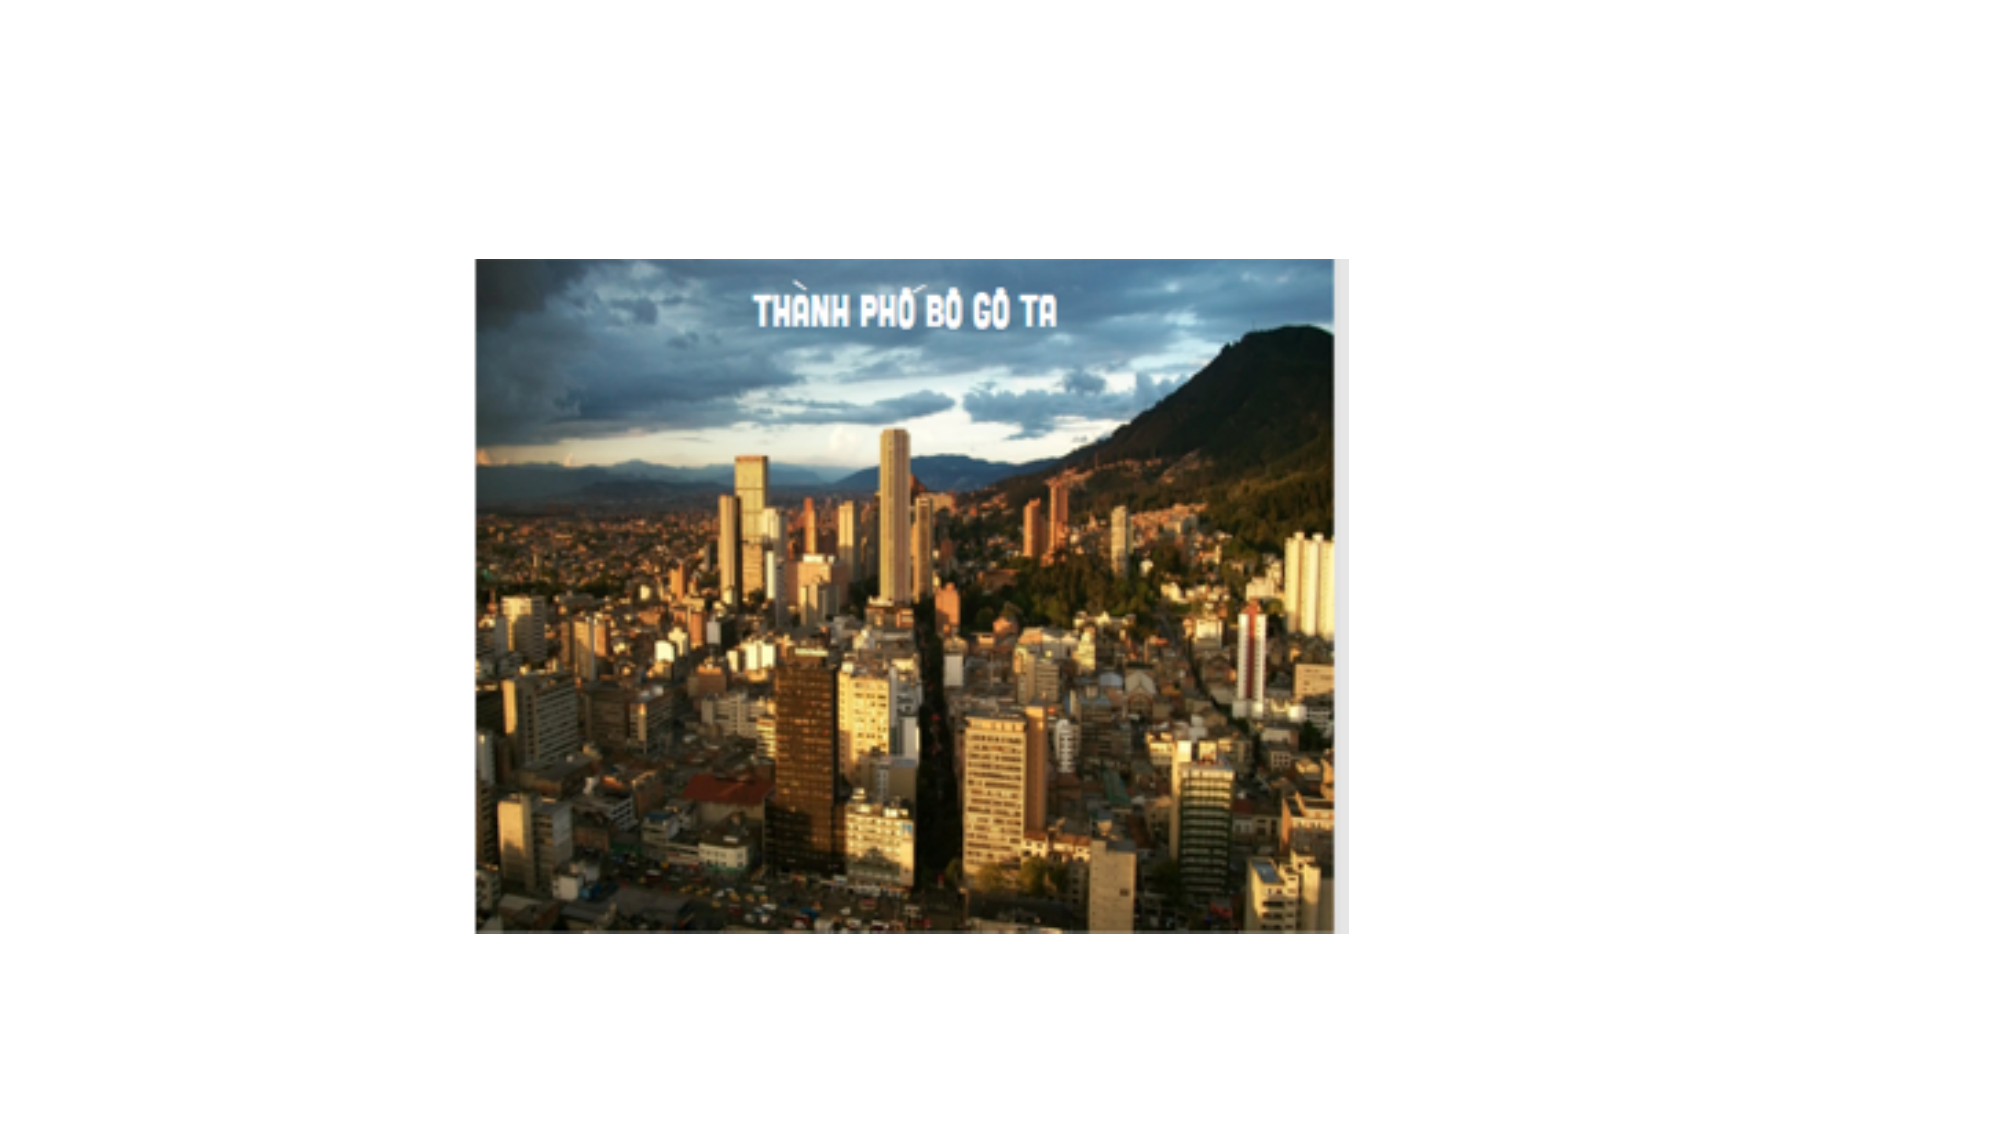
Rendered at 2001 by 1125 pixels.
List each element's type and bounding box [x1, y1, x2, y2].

picture [474, 259, 1349, 934]
